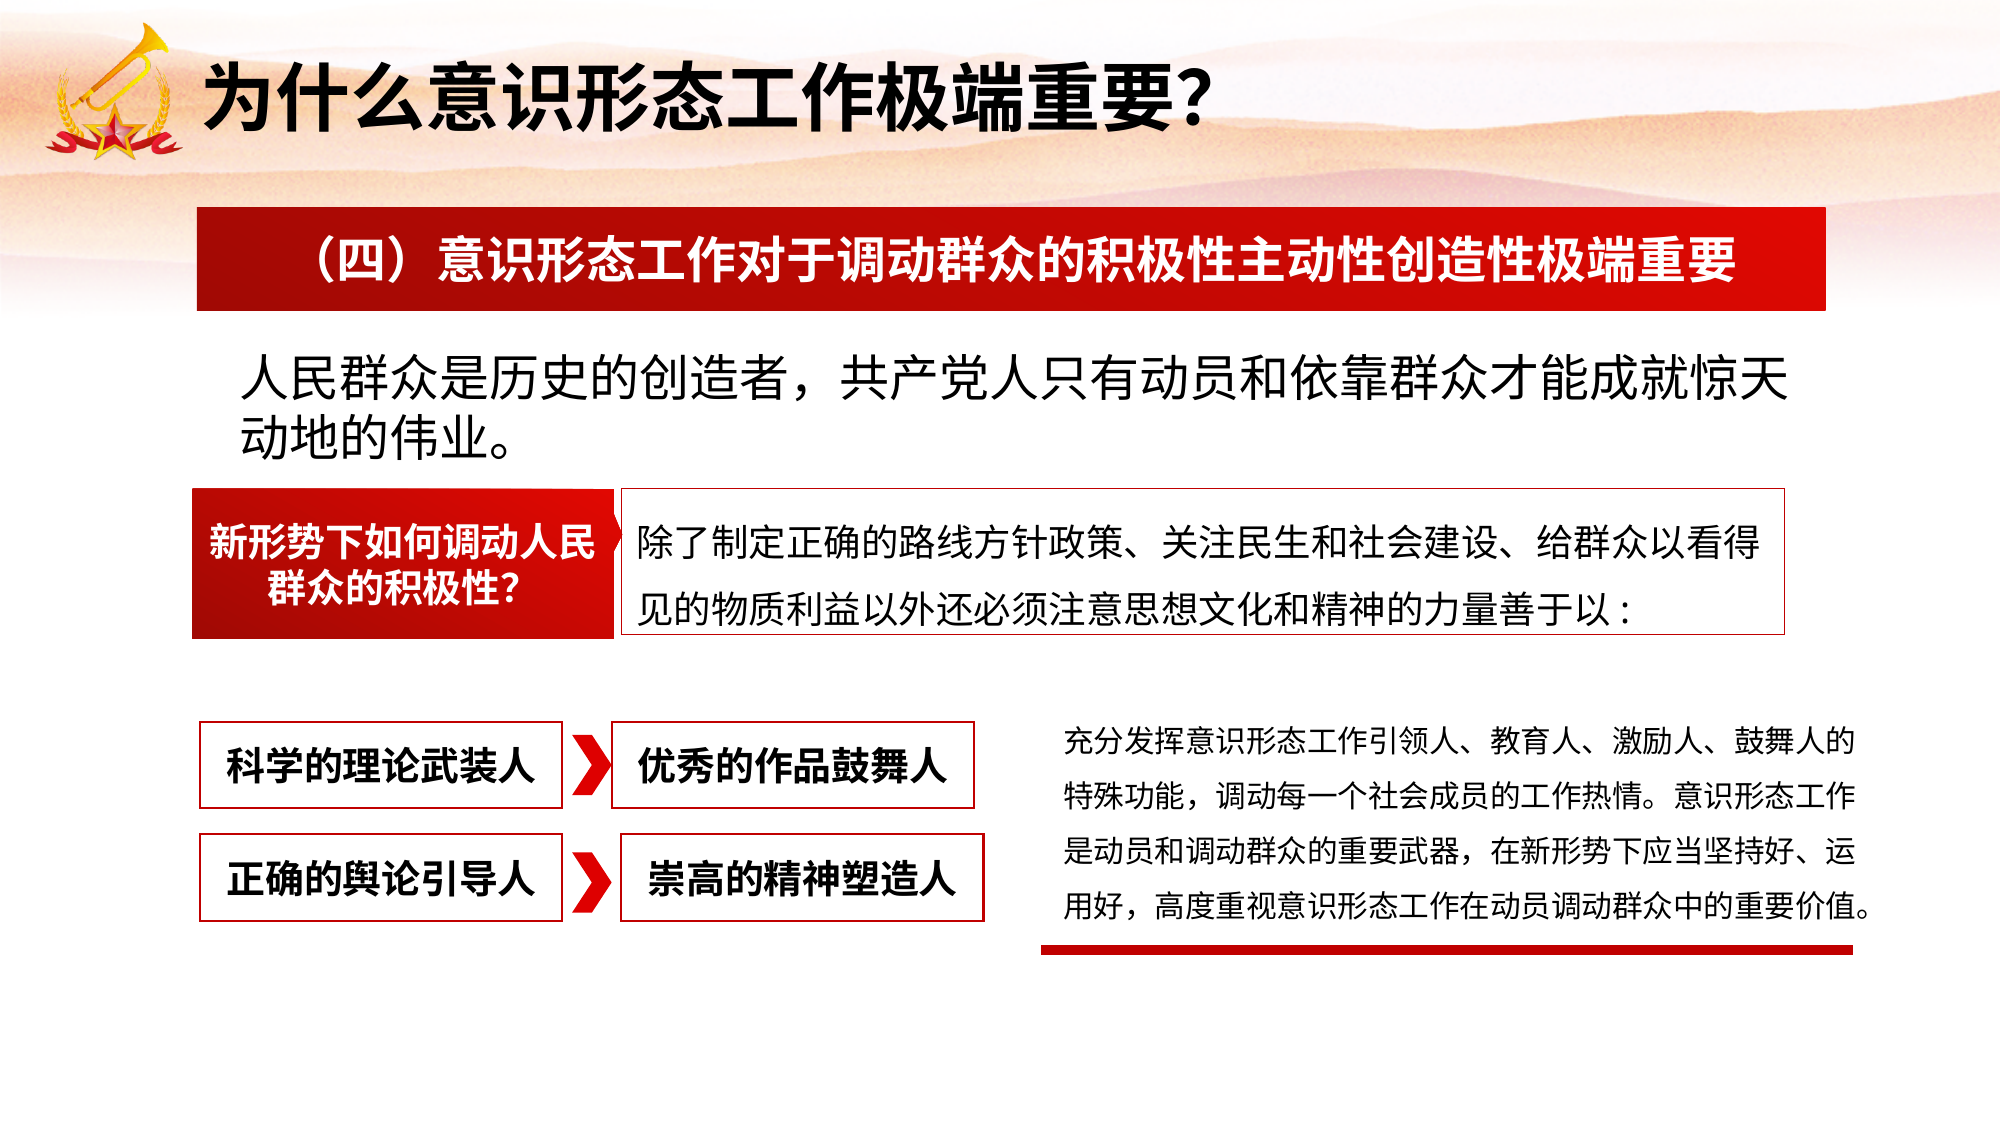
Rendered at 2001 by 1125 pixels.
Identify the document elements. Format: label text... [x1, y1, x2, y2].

text_box [570, 851, 613, 914]
text_box 正确的舆论引导人 [199, 833, 563, 922]
text_box 科学的理论武装人 [199, 721, 563, 809]
text_box [570, 733, 611, 797]
text_box 充分发挥意识形态工作引领人、教育人、激励人、鼓舞人的特殊功能，调动每一个社会成员的工作热情。意识形态工作是动员和调动群众的重要武器，在新形势下应当坚持好、运用好，高度重视意识形态工作在动员调动群众中的重要价值。 [1041, 679, 1879, 948]
text_box 优秀的作品鼓舞人 [611, 721, 975, 809]
text_box （四）意识形态工作对于调动群众的积极性主动性创造性极端重要 [196, 206, 1827, 311]
picture [0, 0, 2000, 1125]
text_box 新形势下如何调动人民群众的积极性？ [191, 487, 621, 640]
text_box [1041, 945, 1853, 955]
text_box 崇高的精神塑造人 [620, 833, 985, 922]
text_box 除了制定正确的路线方针政策、关注民生和社会建设、给群众以看得见的物质利益以外还必须注意思想文化和精神的力量善于以: [621, 488, 1785, 635]
text_box 人民群众是历史的创造者，共产党人只有动员和依靠群众才能成就惊天动地的伟业。 [225, 339, 1826, 424]
